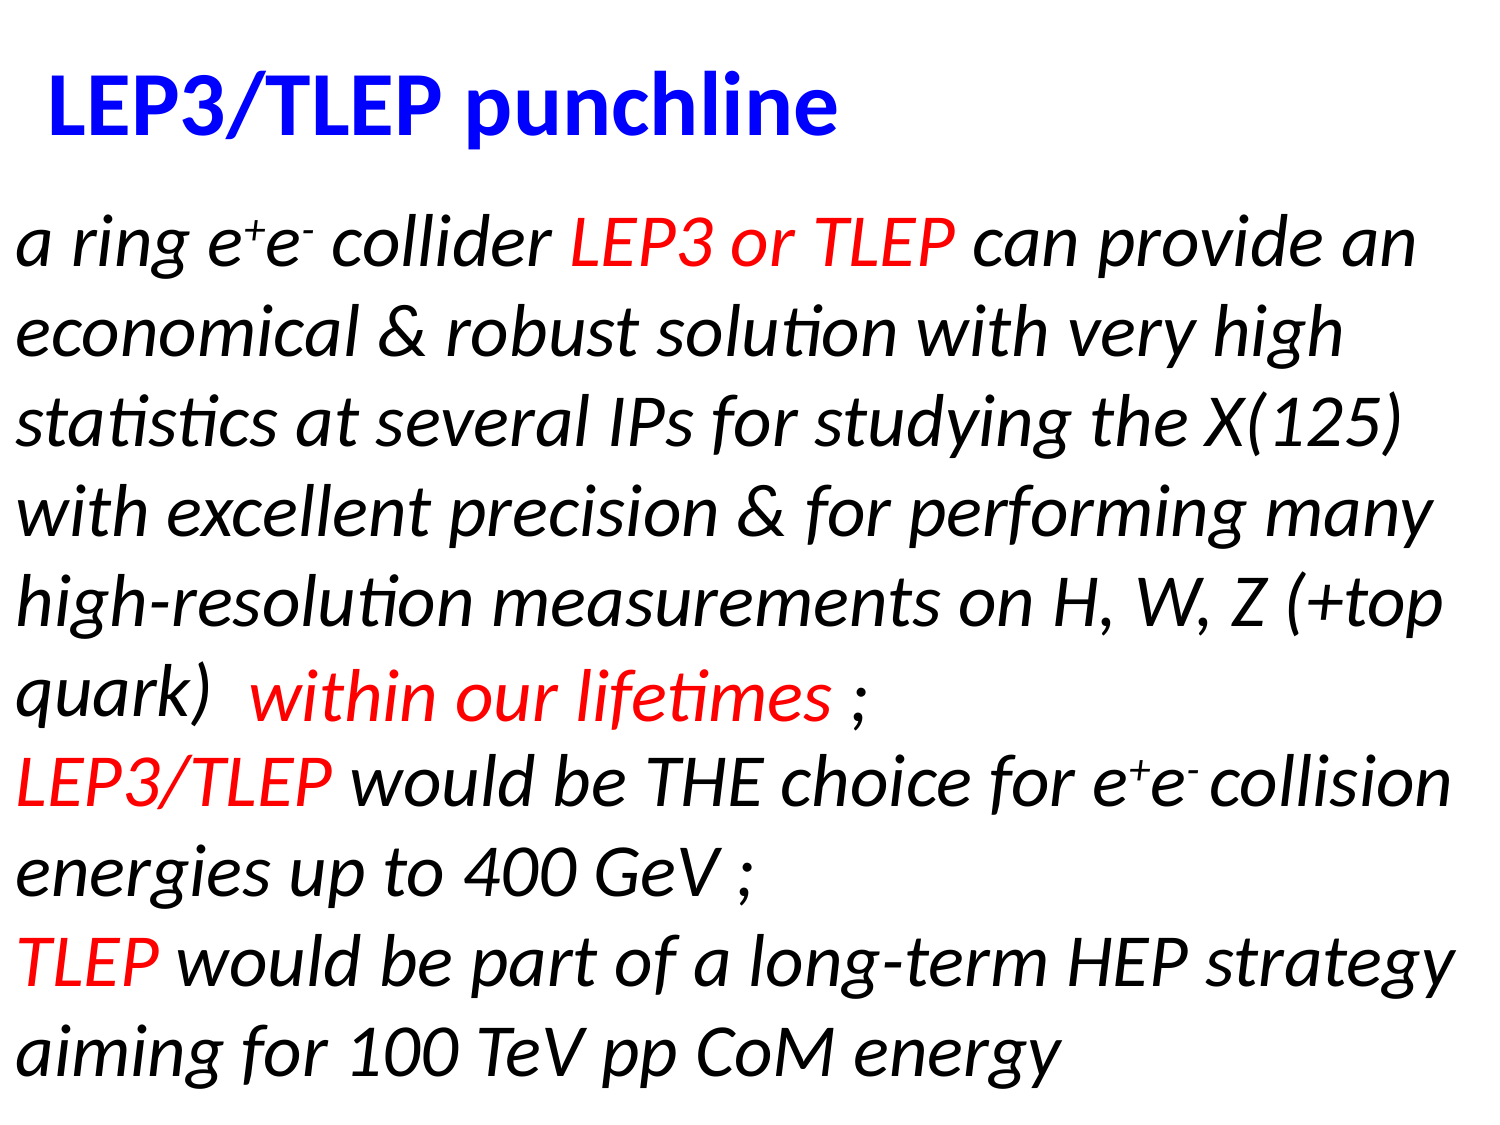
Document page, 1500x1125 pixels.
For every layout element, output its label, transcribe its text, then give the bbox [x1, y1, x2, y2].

text_box LEP3/TLEP punchline [32, 36, 856, 161]
text_box a ring e+e- collider LEP3 or TLEP can provide an economical & robust solution with very high statistics at several IPs for studying the X(125) with excellent precision & for performing many high-resolution measurements on H, W, Z (+top quark) LEP3/TLEP would be THE choice for e+e- collision energies up to 400 GeV ; TLEP would be part of a long-term HEP strategy aiming for 100 TeV pp CoM energy [0, 184, 1500, 1125]
text_box within our lifetimes ; [233, 638, 903, 744]
